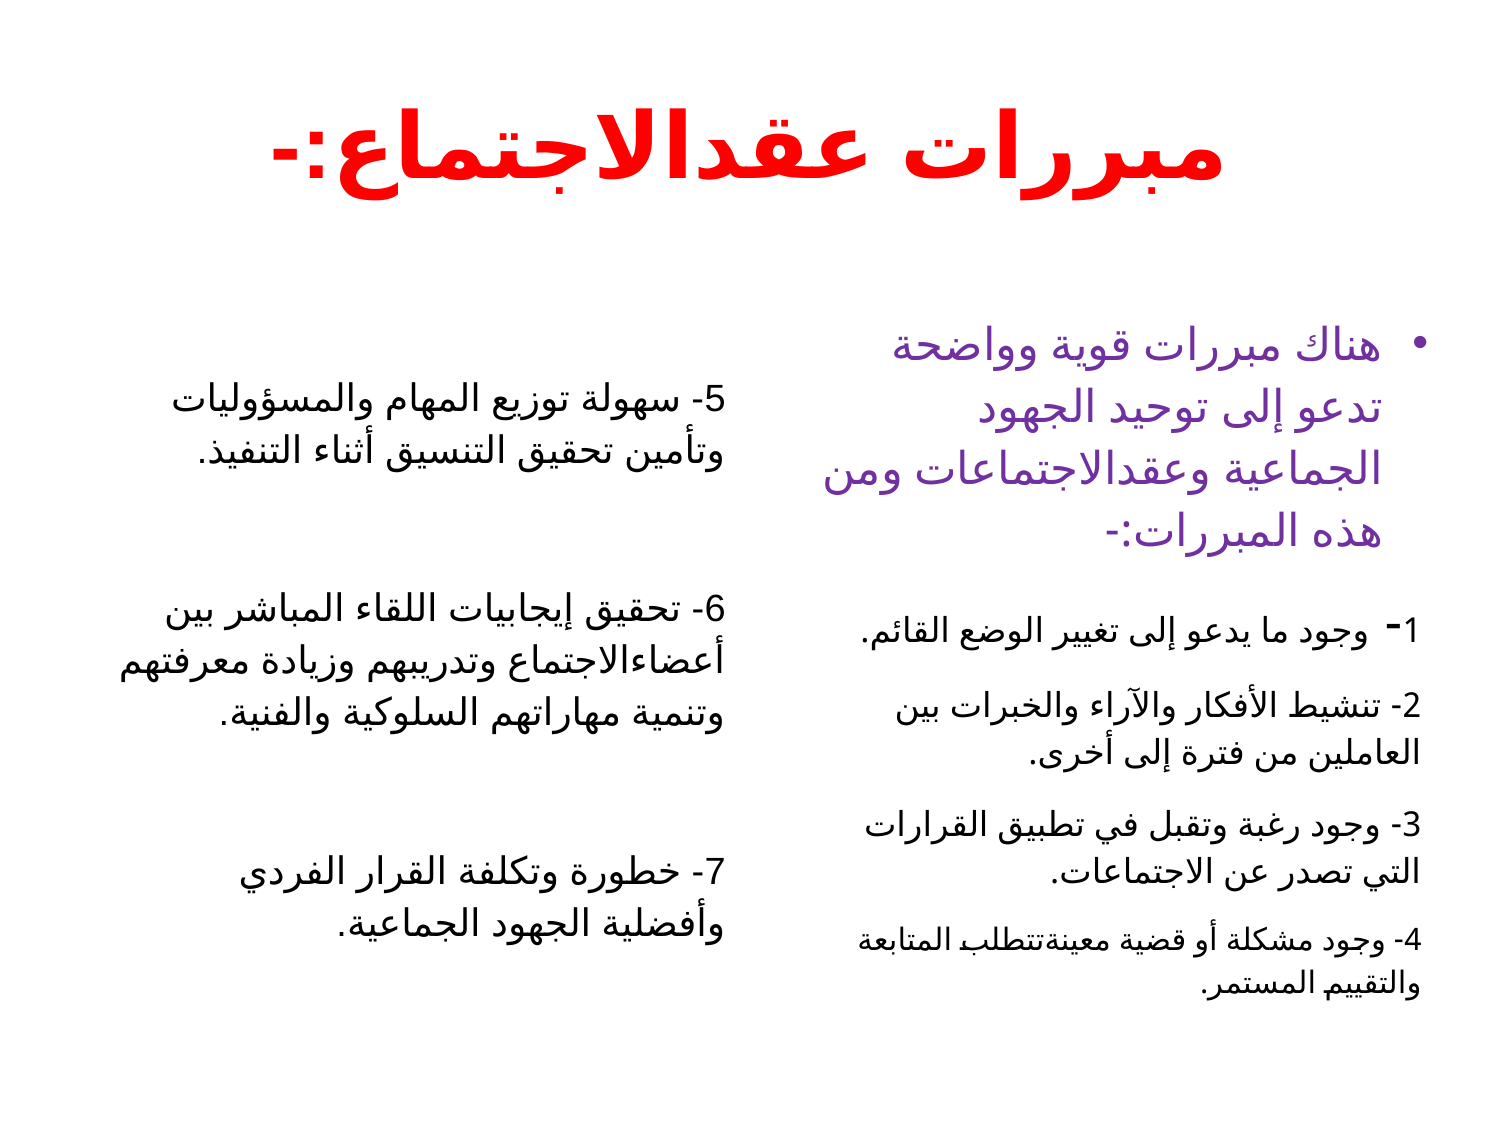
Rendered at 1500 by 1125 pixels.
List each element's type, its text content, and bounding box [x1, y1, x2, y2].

list 5- سهولة توزيع المهام والمسؤوليات وتأمين تحقيق التنسيق أثناء التنفيذ. 6- تحقيق إيجابيات اللقاء المباشر بين أعضاءالاجتماع وتدريبهم وزيادة معرفتهم وتنمية مهاراتهم السلوكية والفنية. 7- خطورة وتكلفة القرار الفردي وأفضلية الجهود الجماعية. [103, 299, 741, 1014]
list هناك مبررات قوية وواضحة تدعو إلى توحيد الجهود الجماعية وعقدالاجتماعات ومن هذه المبررات:- 1- وجود ما يدعو إلى تغيير الوضع القائم. 2- تنشيط الأفكار والآراء والخبرات بين العاملين من فترة إلى أخرى. 3- وجود رغبة وتقبل في تطبيق القرارات التي تصدر عن الاجتماعات. 4- وجود مشكلة أو قضية معينةتتطلب المتابعة والتقييم المستمر. [799, 299, 1437, 1014]
title مبررات عقدالاجتماع:- [103, 59, 1397, 278]
